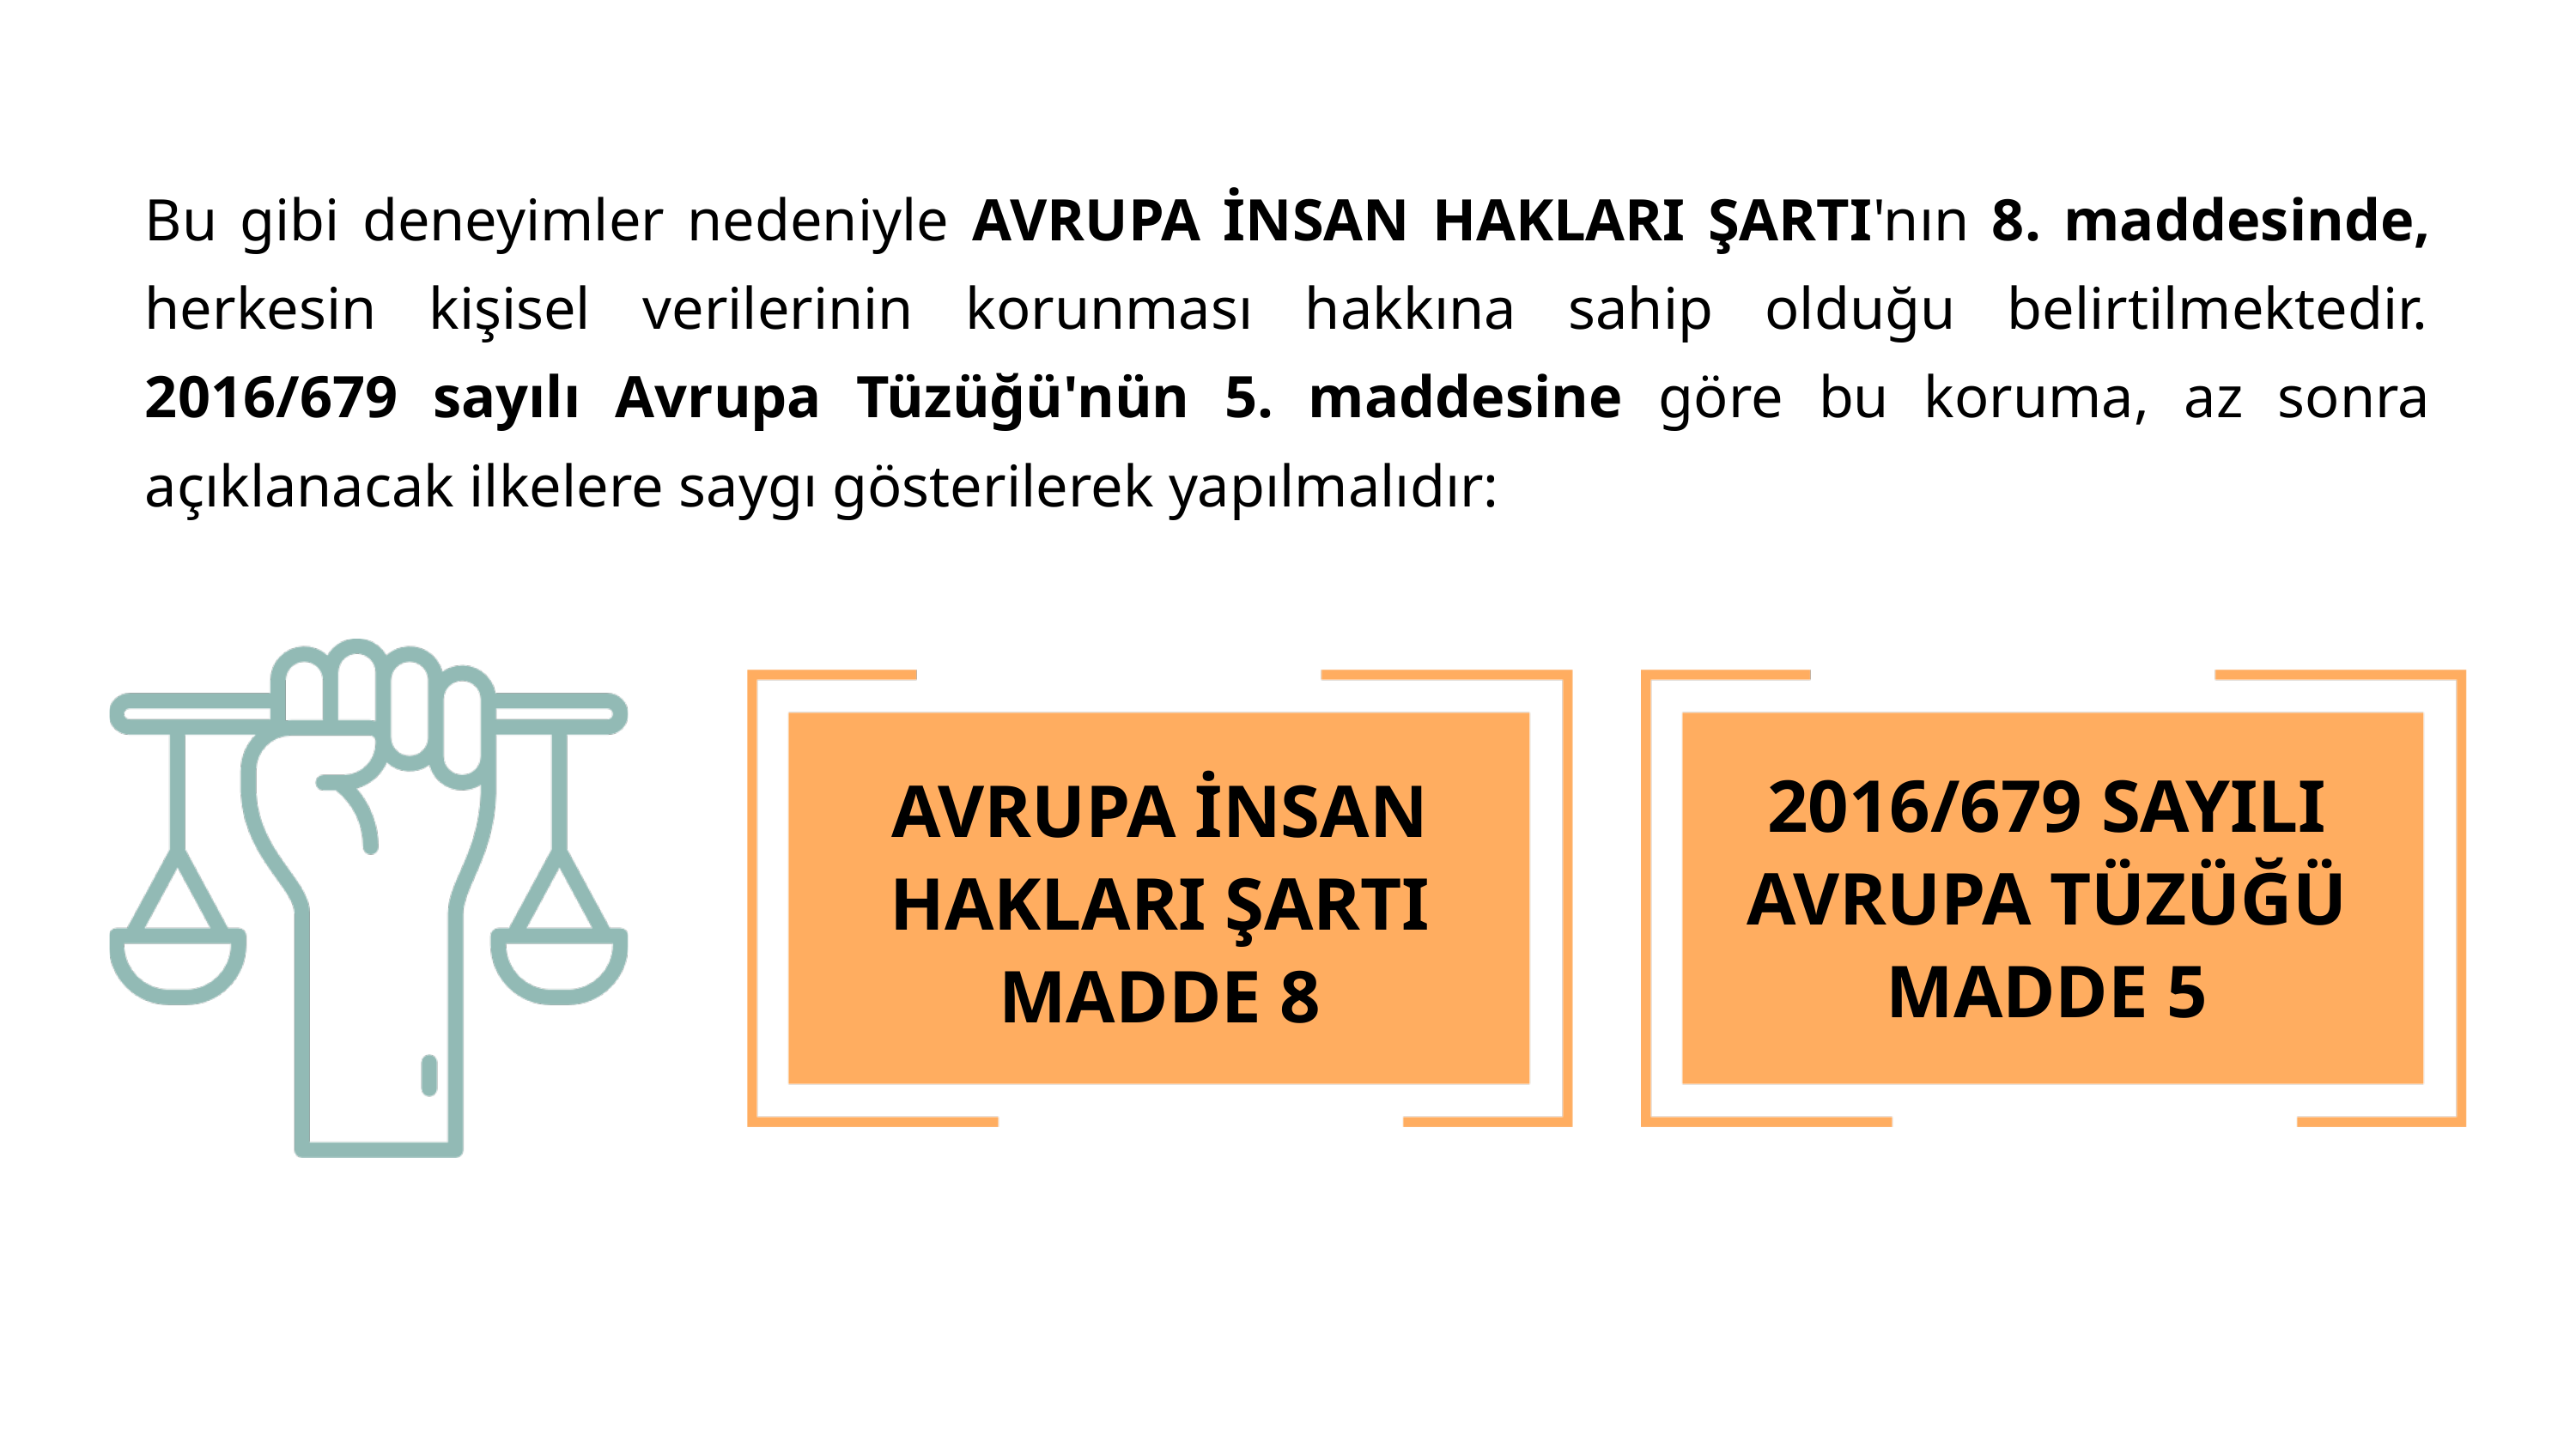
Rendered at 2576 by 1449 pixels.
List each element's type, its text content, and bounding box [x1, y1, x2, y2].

text_box 2016/679 SAYILI AVRUPA TÜZÜĞÜ MADDE 5 [1699, 754, 2395, 1032]
text_box [1641, 670, 2467, 1127]
text_box [747, 670, 1573, 1127]
text_box Bu gibi deneyimler nedeniyle AVRUPA İNSAN HAKLARI ŞARTI'nın 8. maddesinde, herkesin kişisel verilerinin korunması hakkına sahip olduğu belirtilmektedir. 2016/679 sayılı Avrupa Tüzüğü'nün 5. maddesine göre bu koruma, az sonra açıklanacak ilkelere saygı gösterilerek yapılmalıdır: [144, 163, 2432, 607]
text_box AVRUPA İNSAN HAKLARI ŞARTI MADDE 8 [798, 759, 1522, 1038]
text_box [109, 639, 629, 1158]
